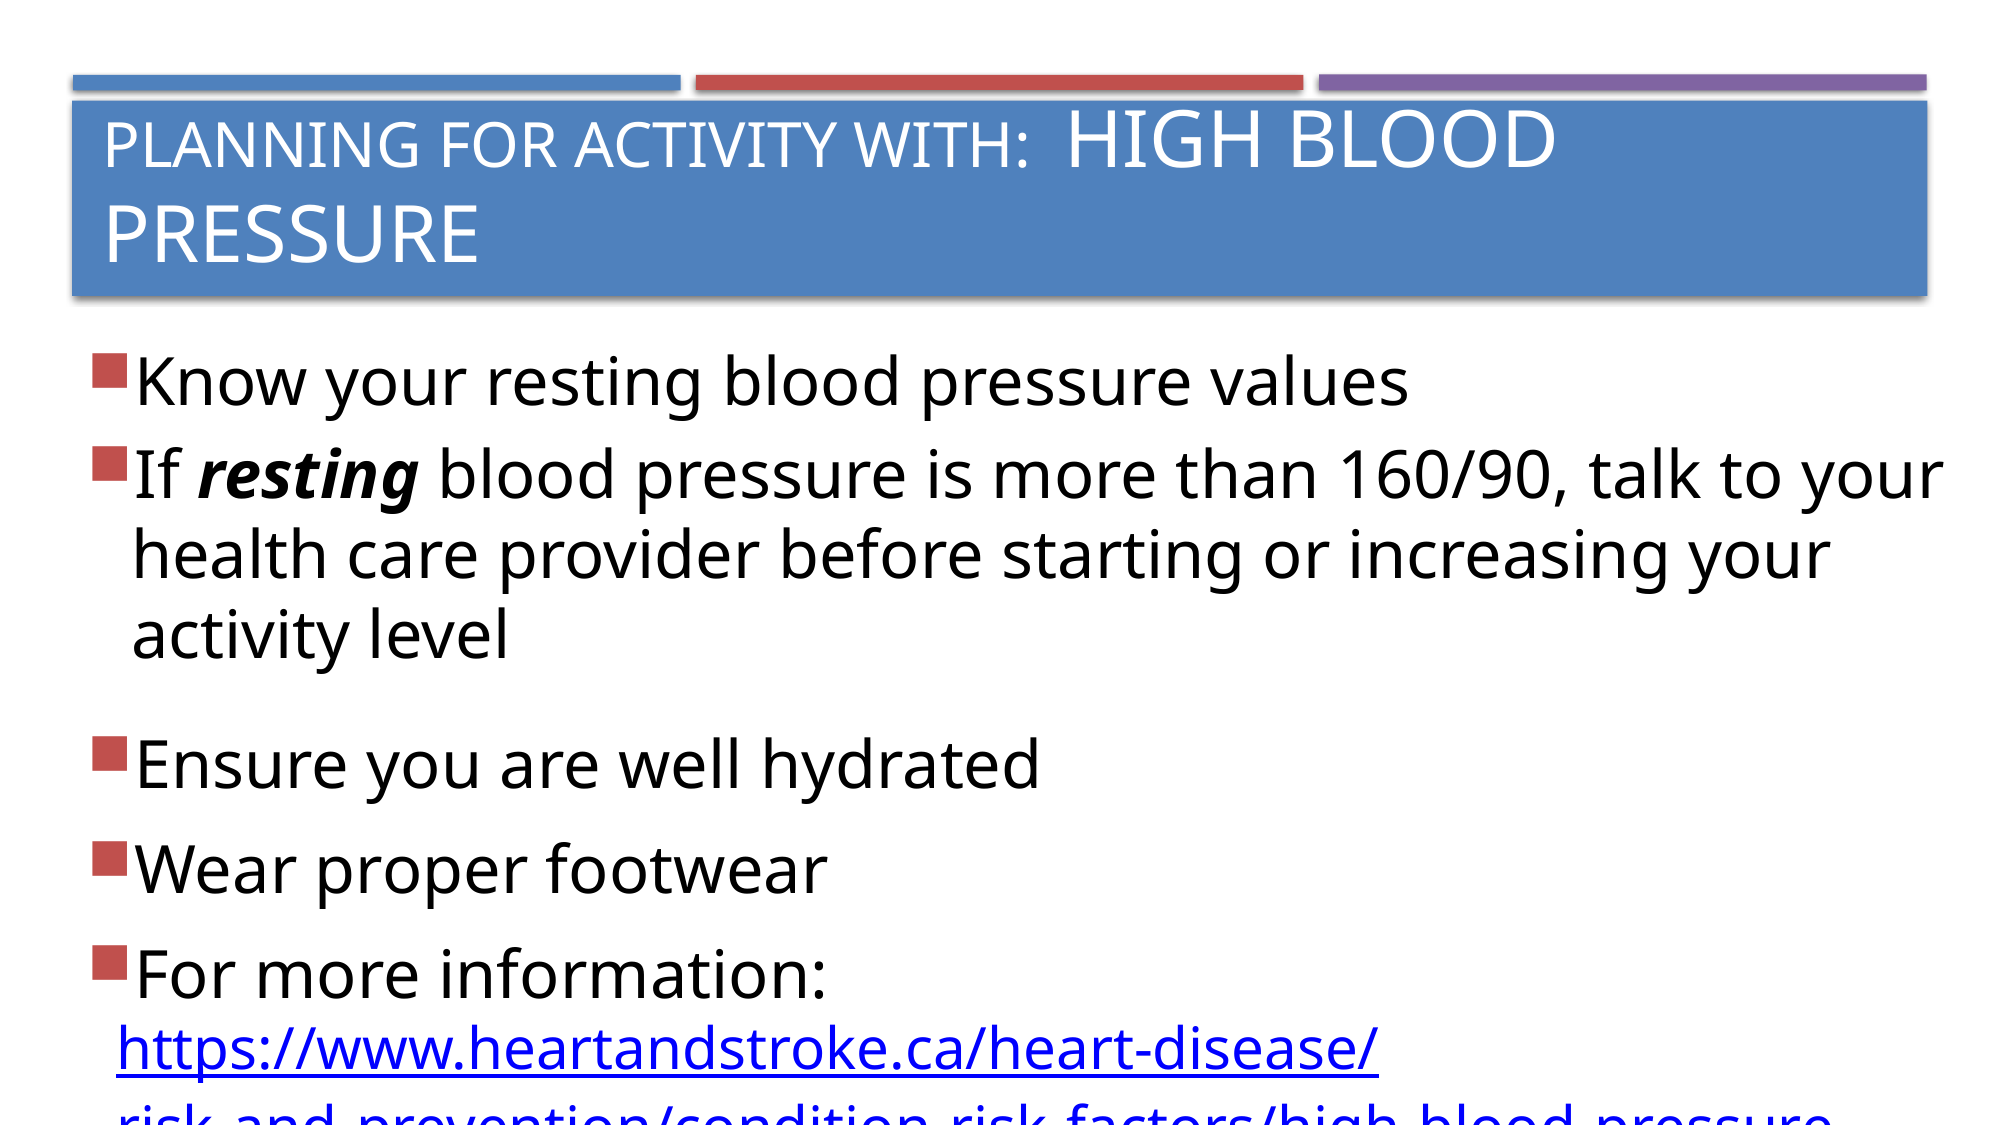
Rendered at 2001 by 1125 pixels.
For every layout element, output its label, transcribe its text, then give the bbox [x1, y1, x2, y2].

list Know your resting blood pressure values If resting blood pressure is more than 160/90, talk to your health care provider before starting or increasing your activity level Ensure you are well hydrated Wear proper footwear For more information: https://www.heartandstroke.ca/heart-disease/ risk-and-prevention/condition-risk-factors/high-blood-pressure [71, 331, 1971, 1093]
text_box PLANNING FOR ACTIVITY WITH: HIGH BLOOD PRESSURE [87, 119, 1971, 287]
